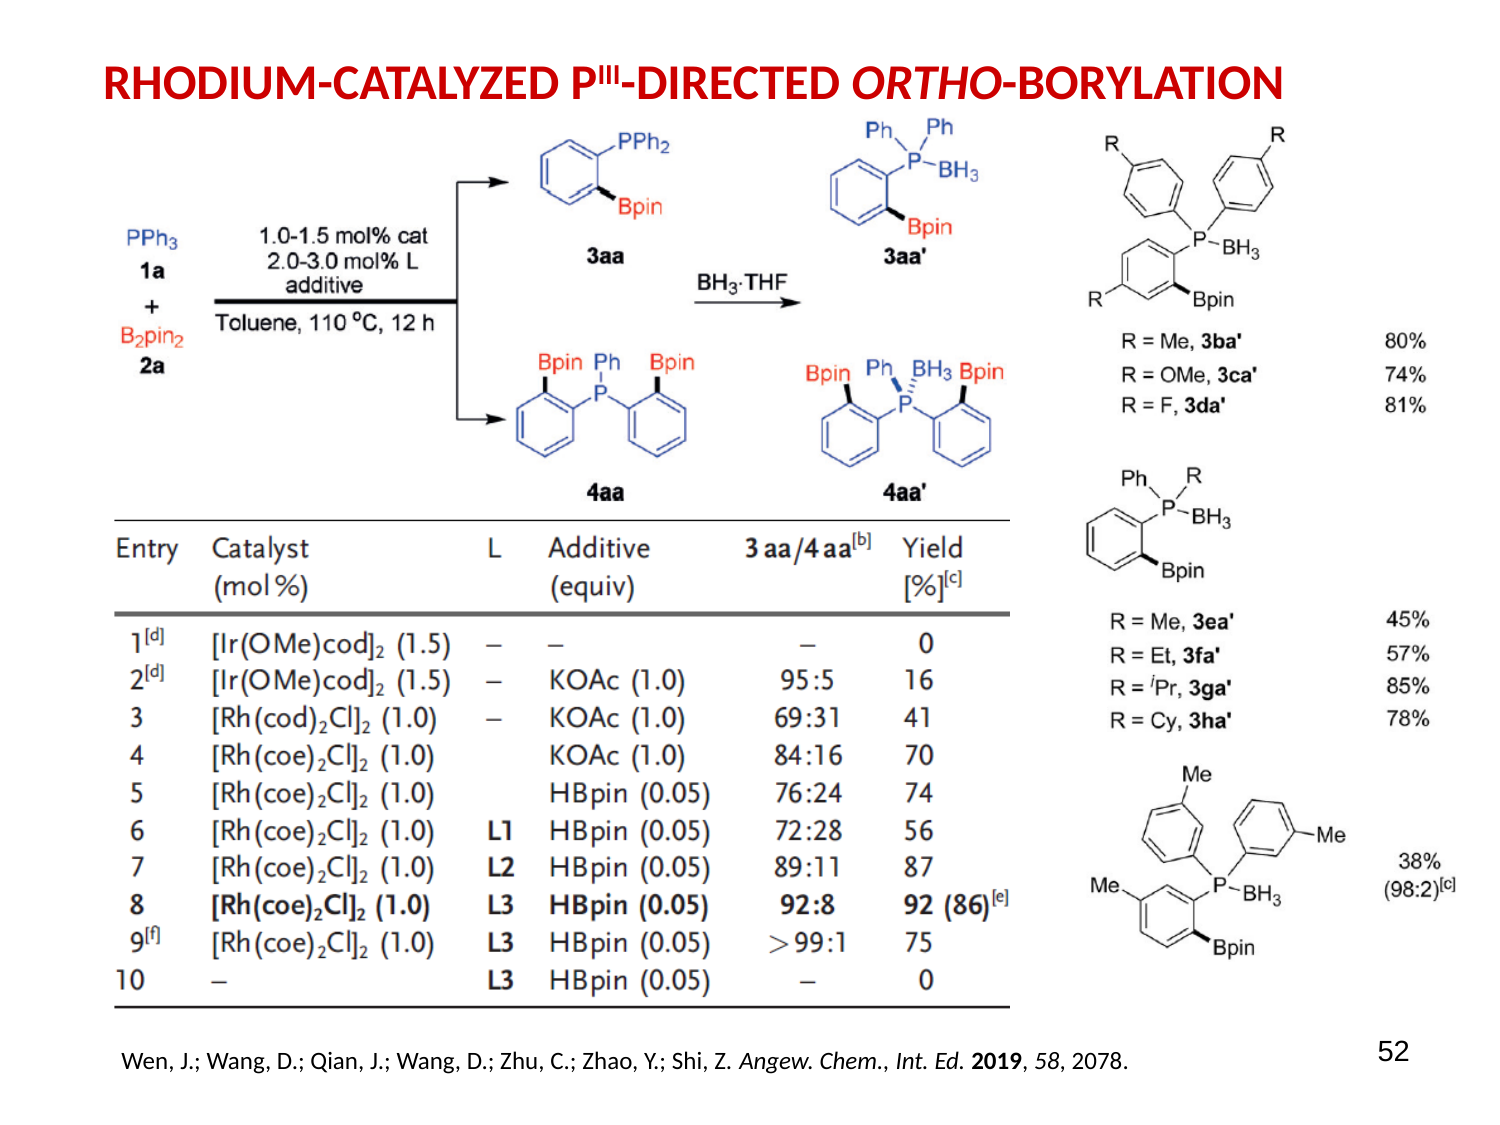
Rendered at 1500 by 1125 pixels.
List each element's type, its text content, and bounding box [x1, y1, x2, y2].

picture [1082, 462, 1436, 740]
picture [111, 113, 1011, 1010]
picture [1080, 120, 1430, 421]
text_box Rhodium-Catalyzed Piii-Directed ortho-Borylation [88, 42, 1341, 118]
text_box Wen, J.; Wang, D.; Qian, J.; Wang, D.; Zhu, C.; Zhao, Y.; Shi, Z. Angew. Chem., Int. Ed. 2019, 58, 2078. [106, 1036, 1211, 1082]
picture [1080, 763, 1456, 963]
slide_number 52 [1074, 1024, 1426, 1103]
